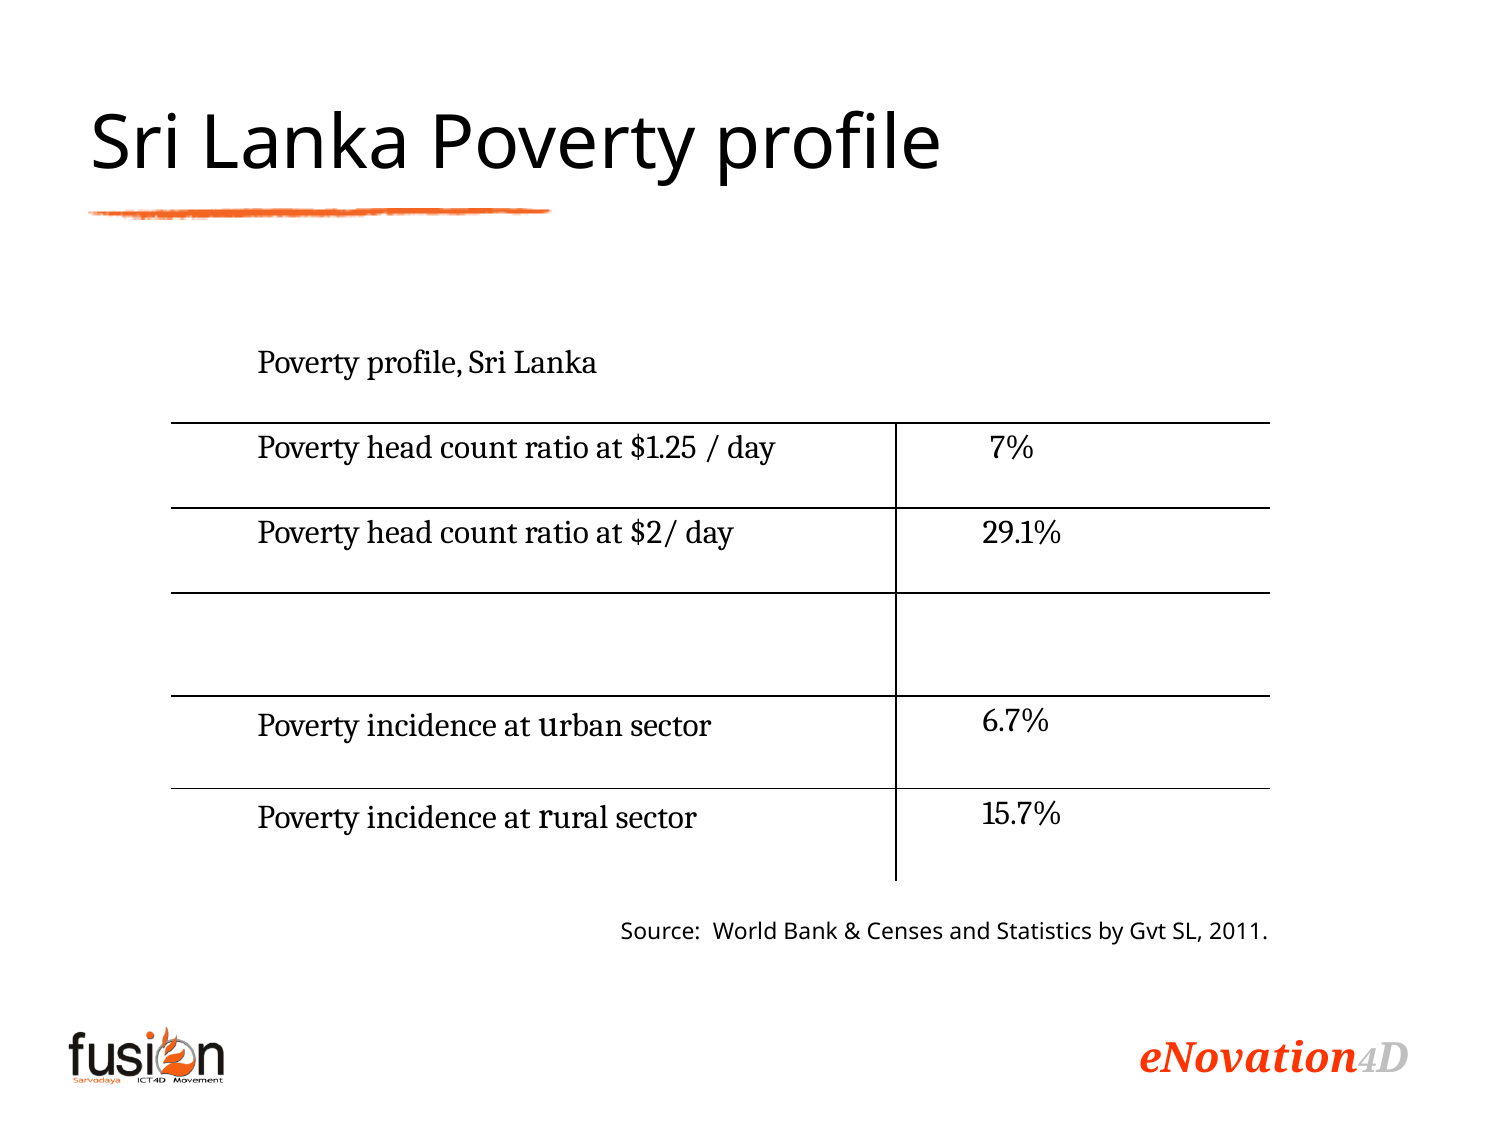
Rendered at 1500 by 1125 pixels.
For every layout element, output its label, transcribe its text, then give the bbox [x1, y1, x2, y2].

table_cell Poverty incidence at urban sector [171, 697, 895, 788]
table_header Poverty profile, Sri Lanka [171, 338, 1270, 422]
text_box Source: World Bank & Censes and Statistics by Gvt SL, 2011. [605, 909, 1285, 952]
table_cell Poverty head count ratio at $1.25 / day [171, 424, 895, 507]
table_cell Poverty incidence at rural sector [171, 789, 895, 881]
table_cell 7% [897, 424, 1270, 507]
table_cell Poverty head count ratio at $2/ day [171, 509, 895, 592]
picture [64, 1023, 231, 1094]
table_cell 6.7% [897, 697, 1270, 788]
title Sri Lanka Poverty profile [75, 37, 970, 241]
table_cell [897, 594, 1270, 695]
table_cell 15.7% [897, 789, 1270, 881]
table_cell [171, 594, 895, 695]
table_cell 29.1% [897, 509, 1270, 592]
